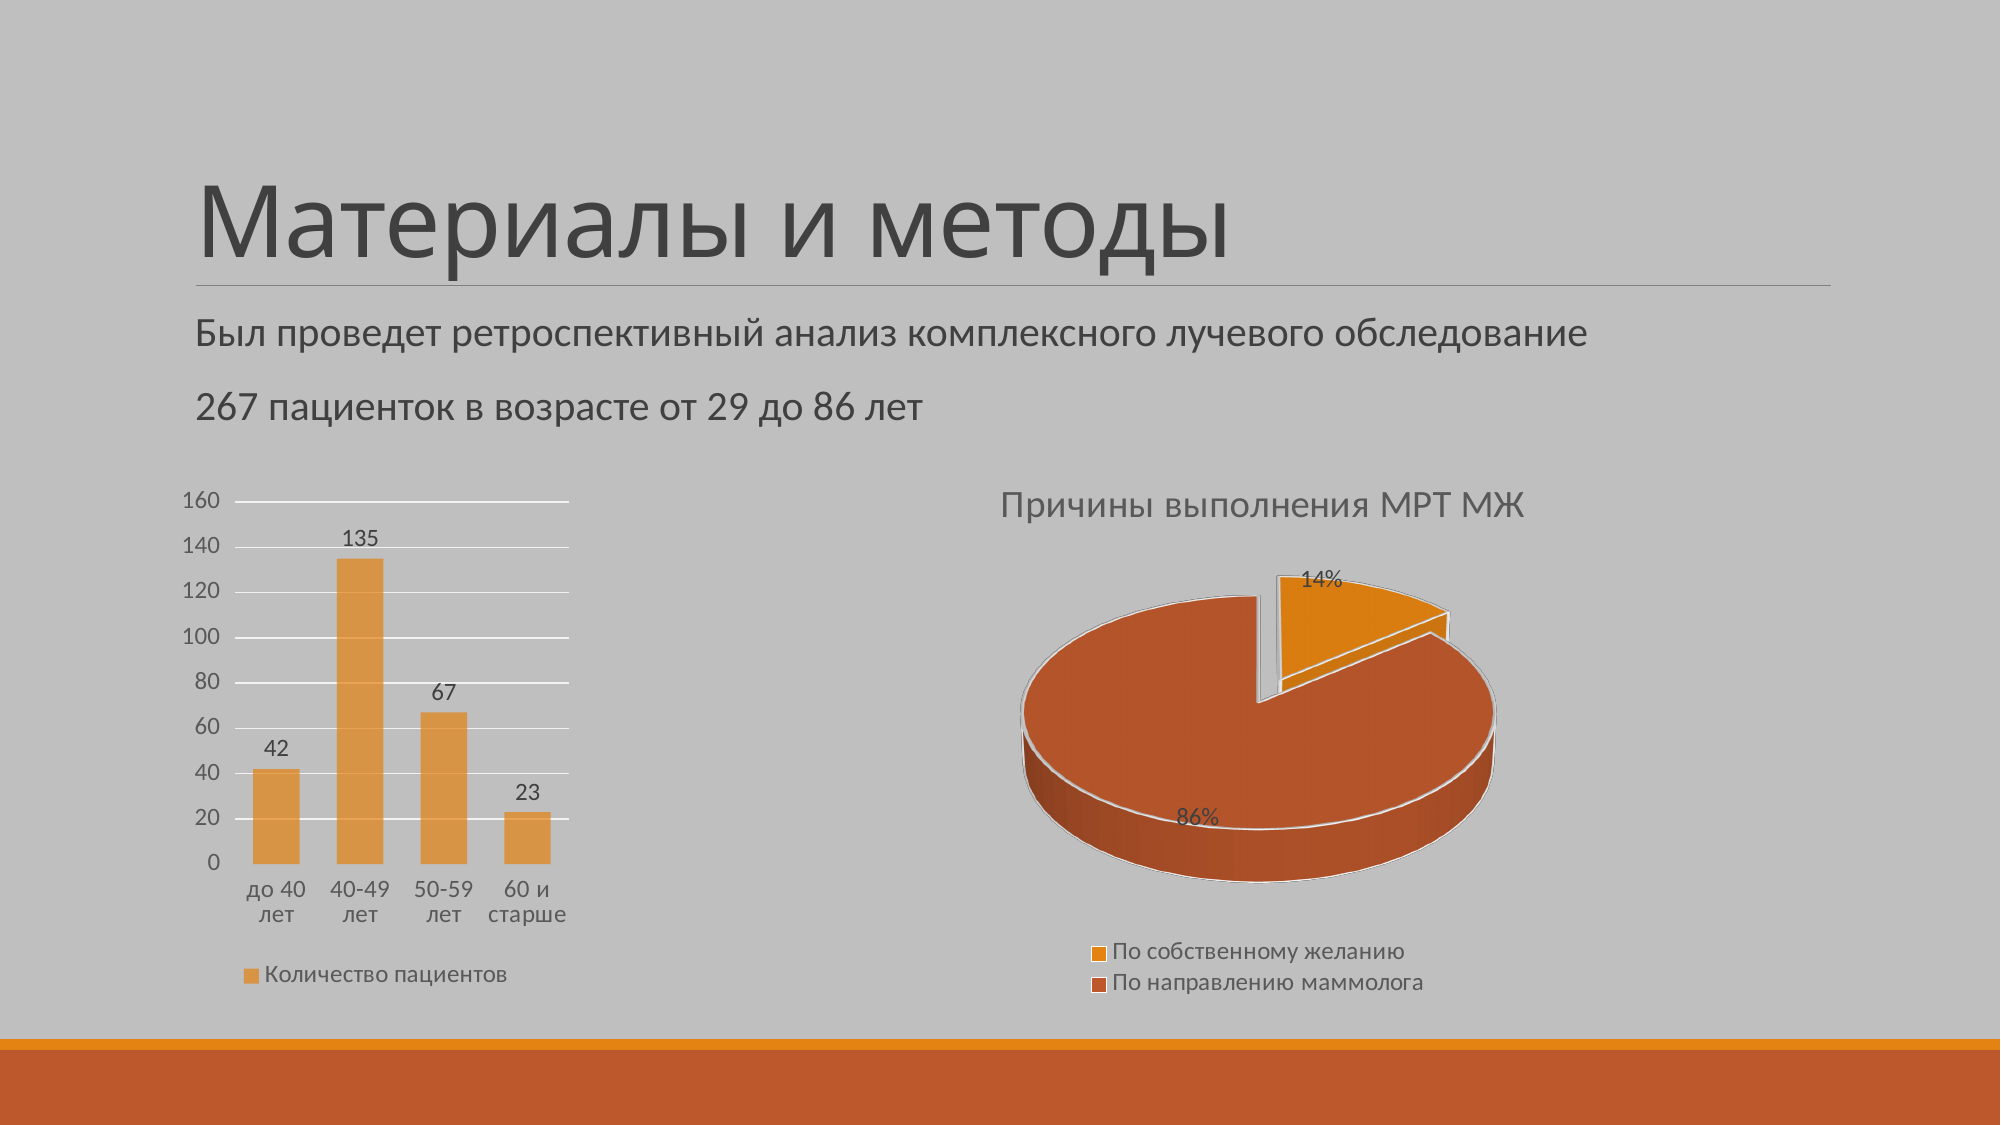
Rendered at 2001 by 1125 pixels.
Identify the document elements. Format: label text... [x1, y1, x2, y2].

chart [142, 146, 1599, 1004]
title Материалы и методы [180, 47, 1830, 285]
list Был проведет ретроспективный анализ комплексного лучевого обследование 267 пациенток в возрасте от 29 до 86 лет [1032, 302, 1830, 463]
